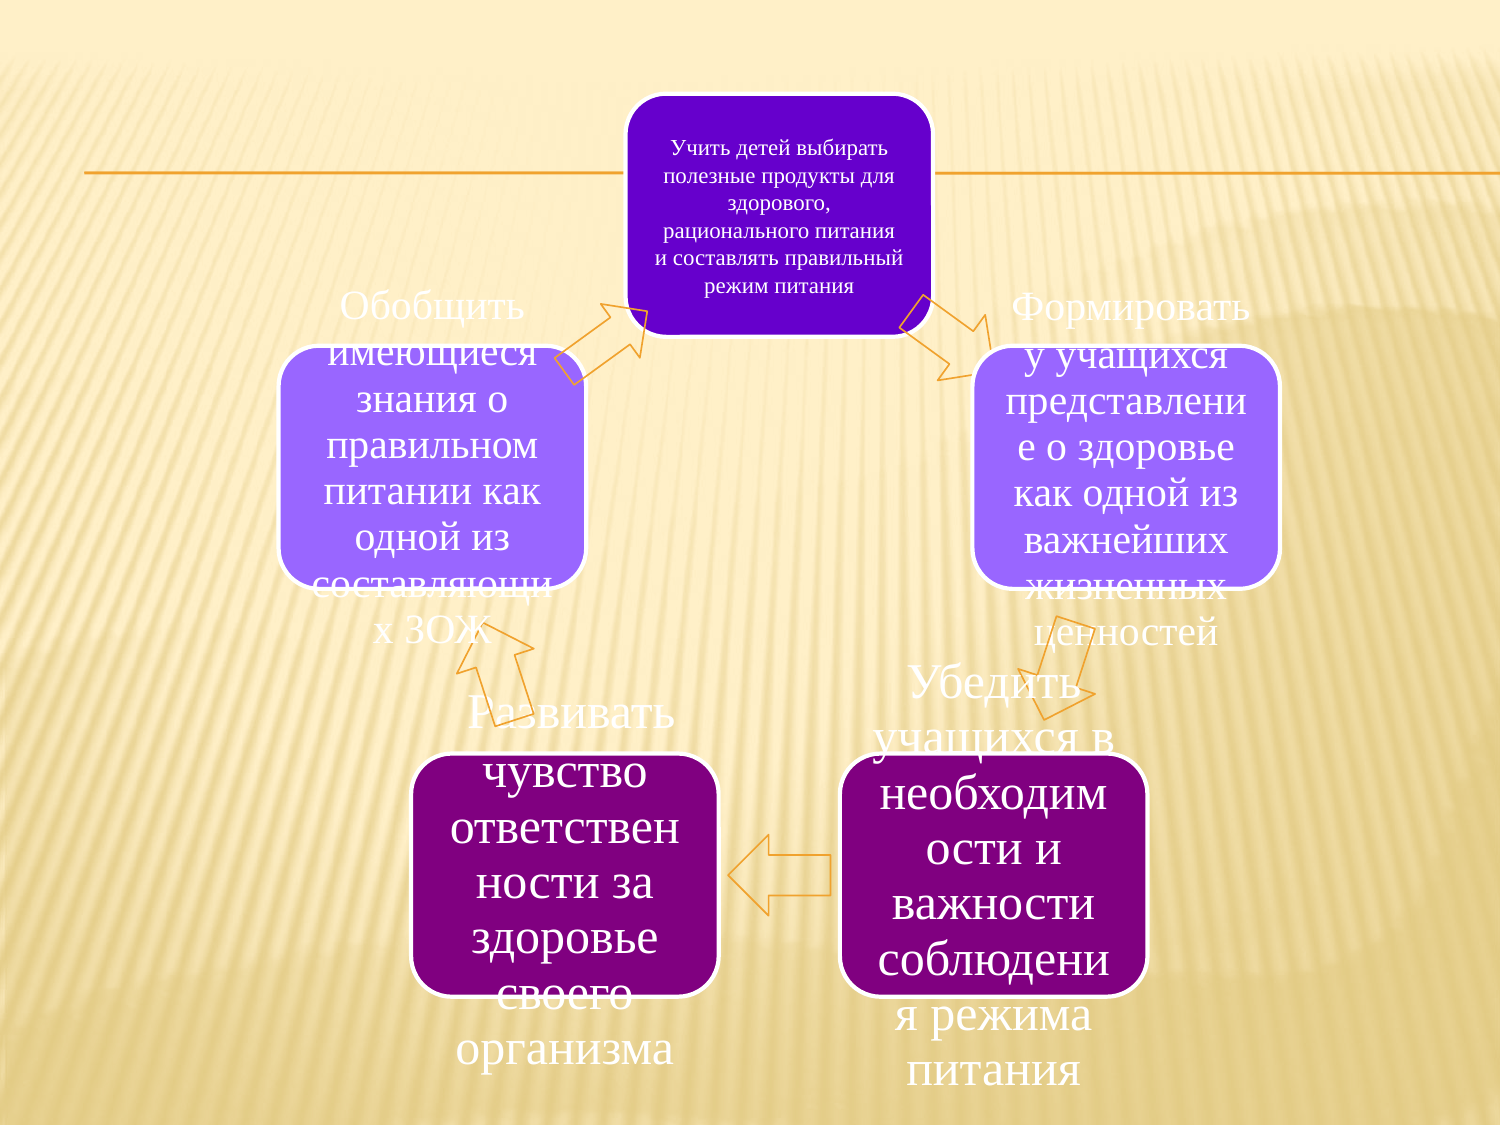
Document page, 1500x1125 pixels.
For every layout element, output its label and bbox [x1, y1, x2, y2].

text_box [163, 93, 1395, 1067]
